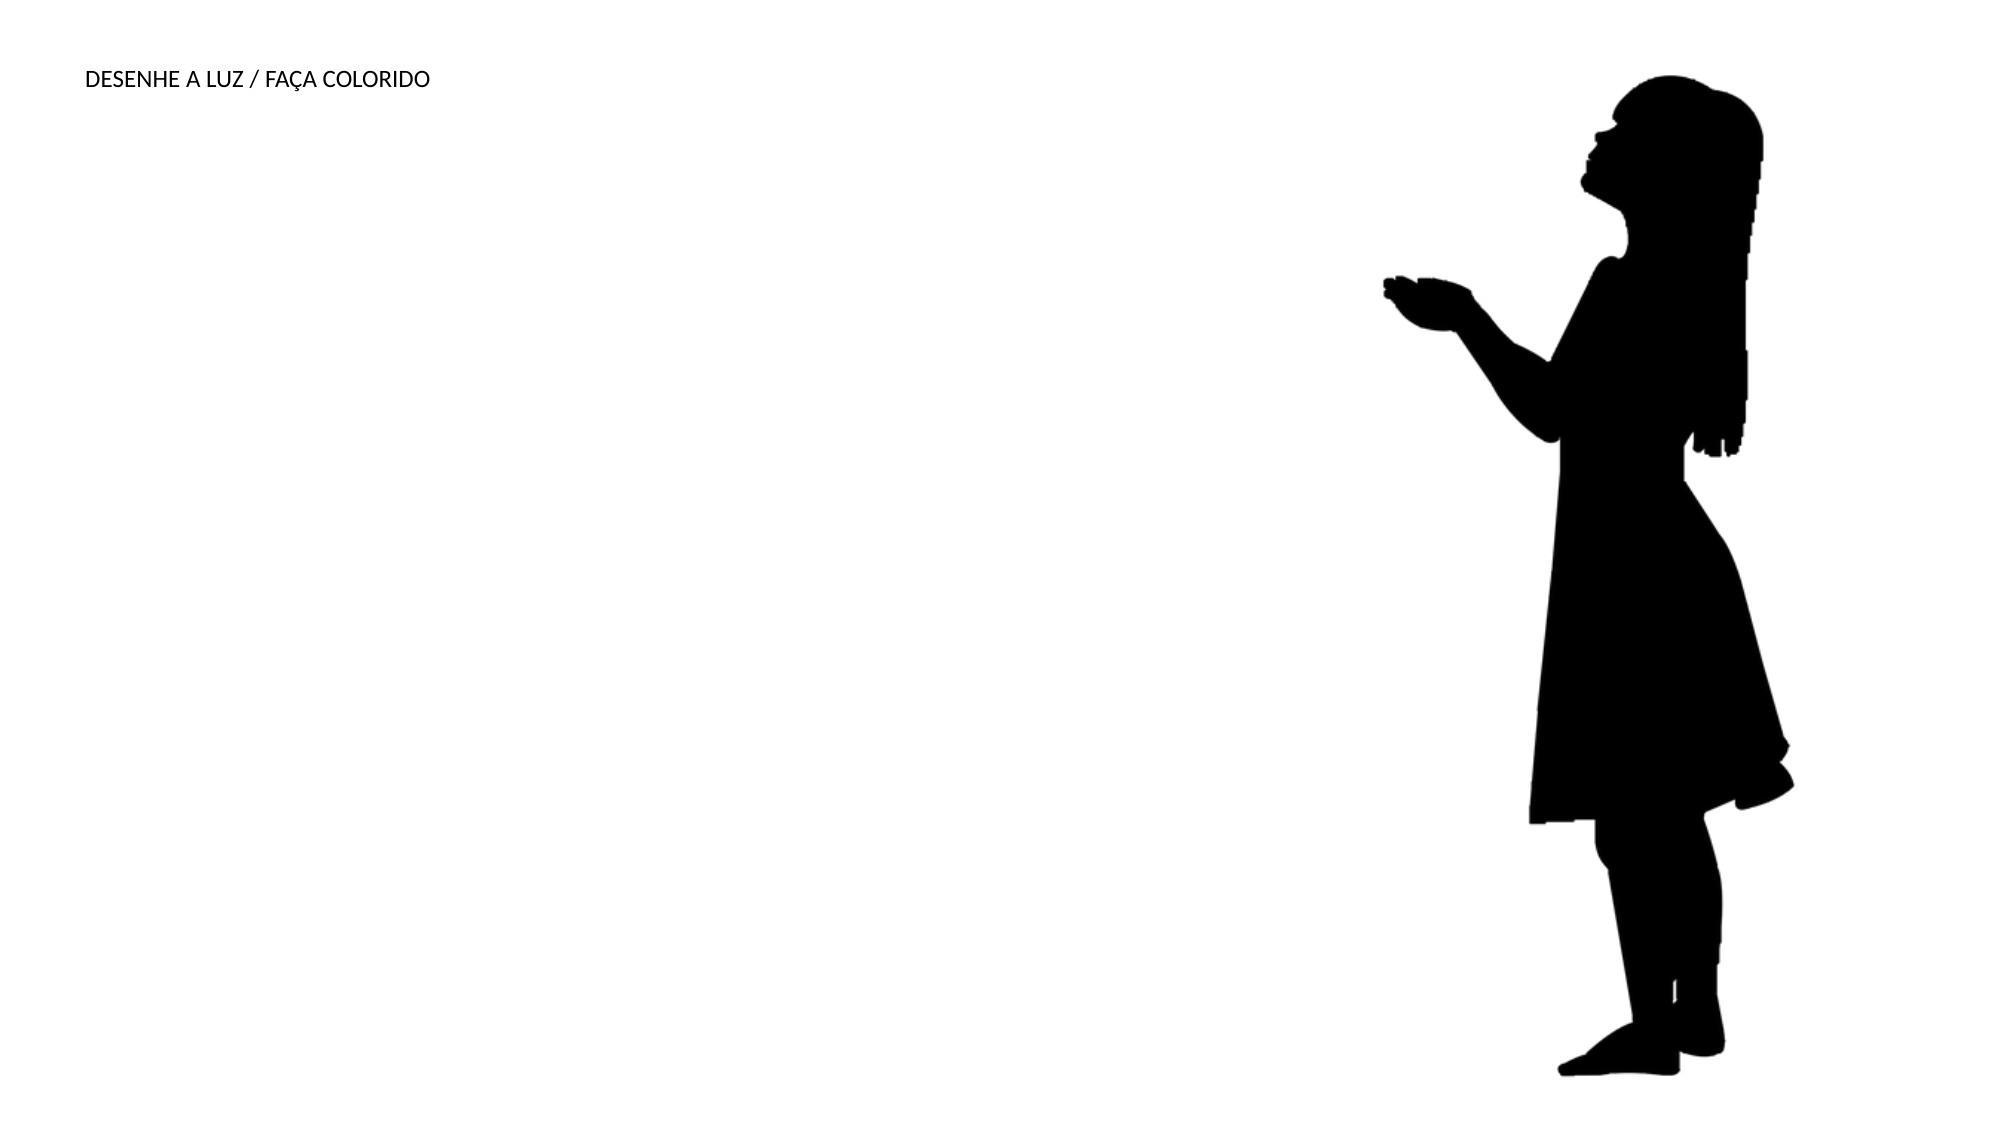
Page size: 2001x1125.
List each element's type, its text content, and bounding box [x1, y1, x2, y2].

picture [1357, 43, 1835, 1110]
text_box DESENHE A LUZ / FAÇA COLORIDO [70, 54, 747, 100]
